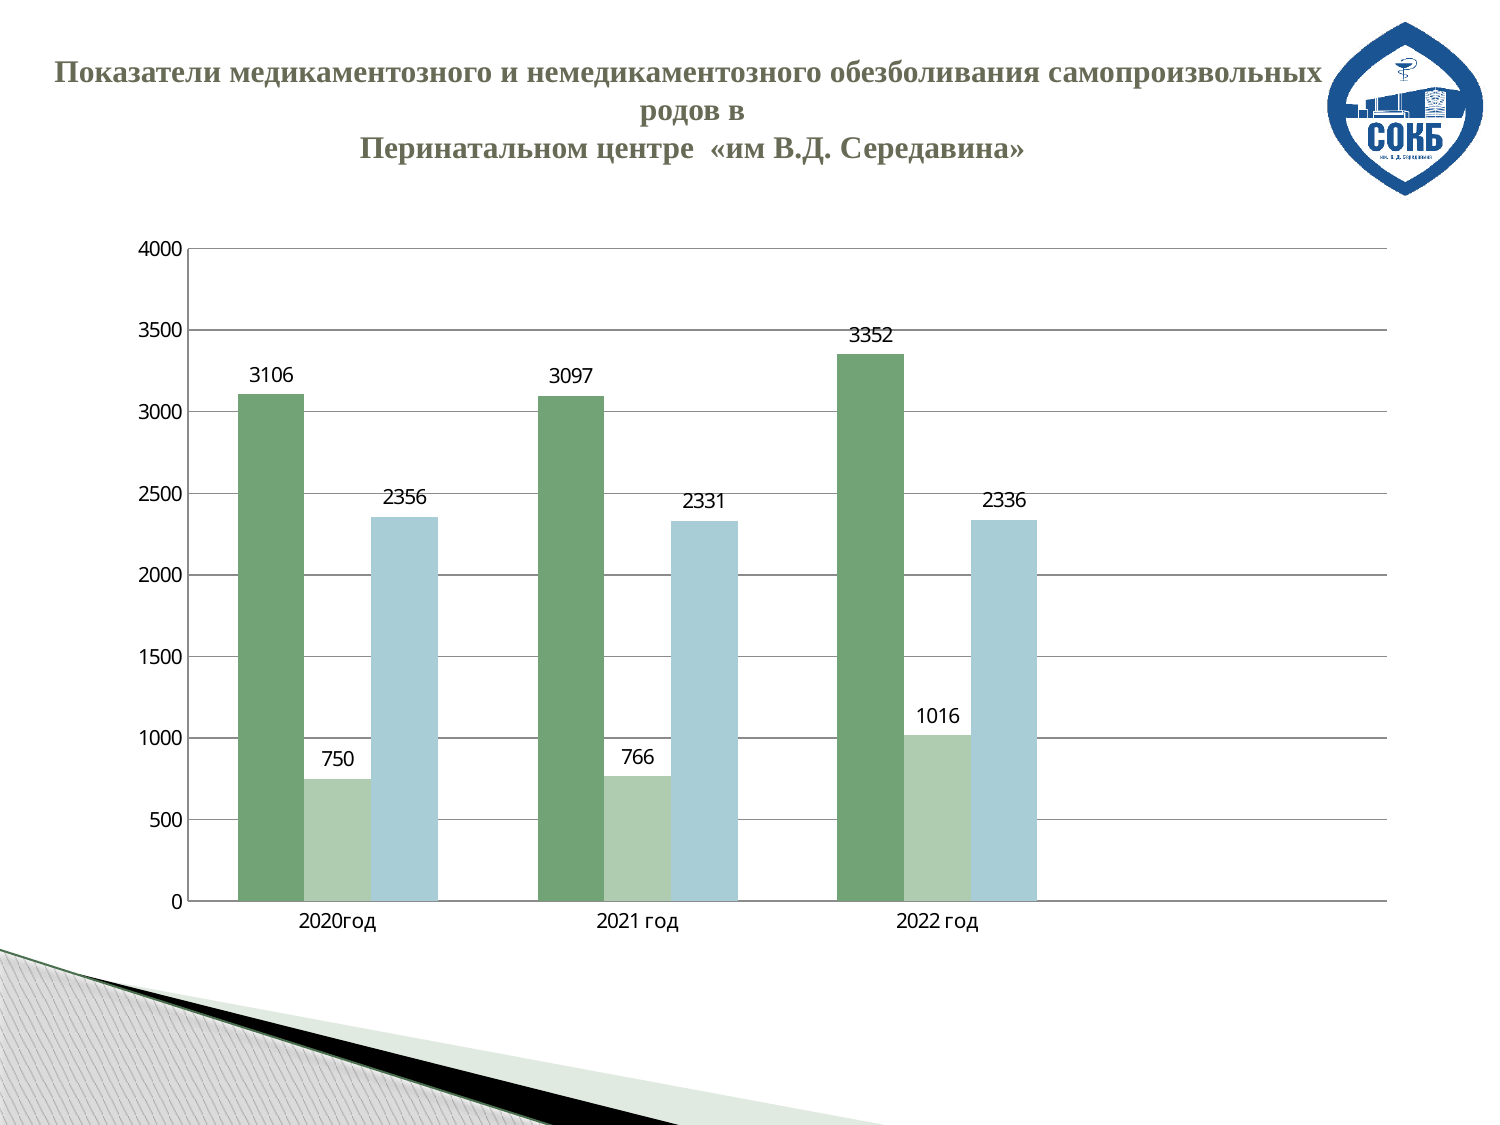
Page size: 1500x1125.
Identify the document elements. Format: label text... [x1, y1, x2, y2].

title Показатели медикаментозного и немедикаментозного обезболивания самопроизвольных родов в Перинатальном центре «им В.Д. Середавина» [17, 42, 1368, 231]
picture [1322, 16, 1488, 201]
chart [111, 219, 1414, 951]
